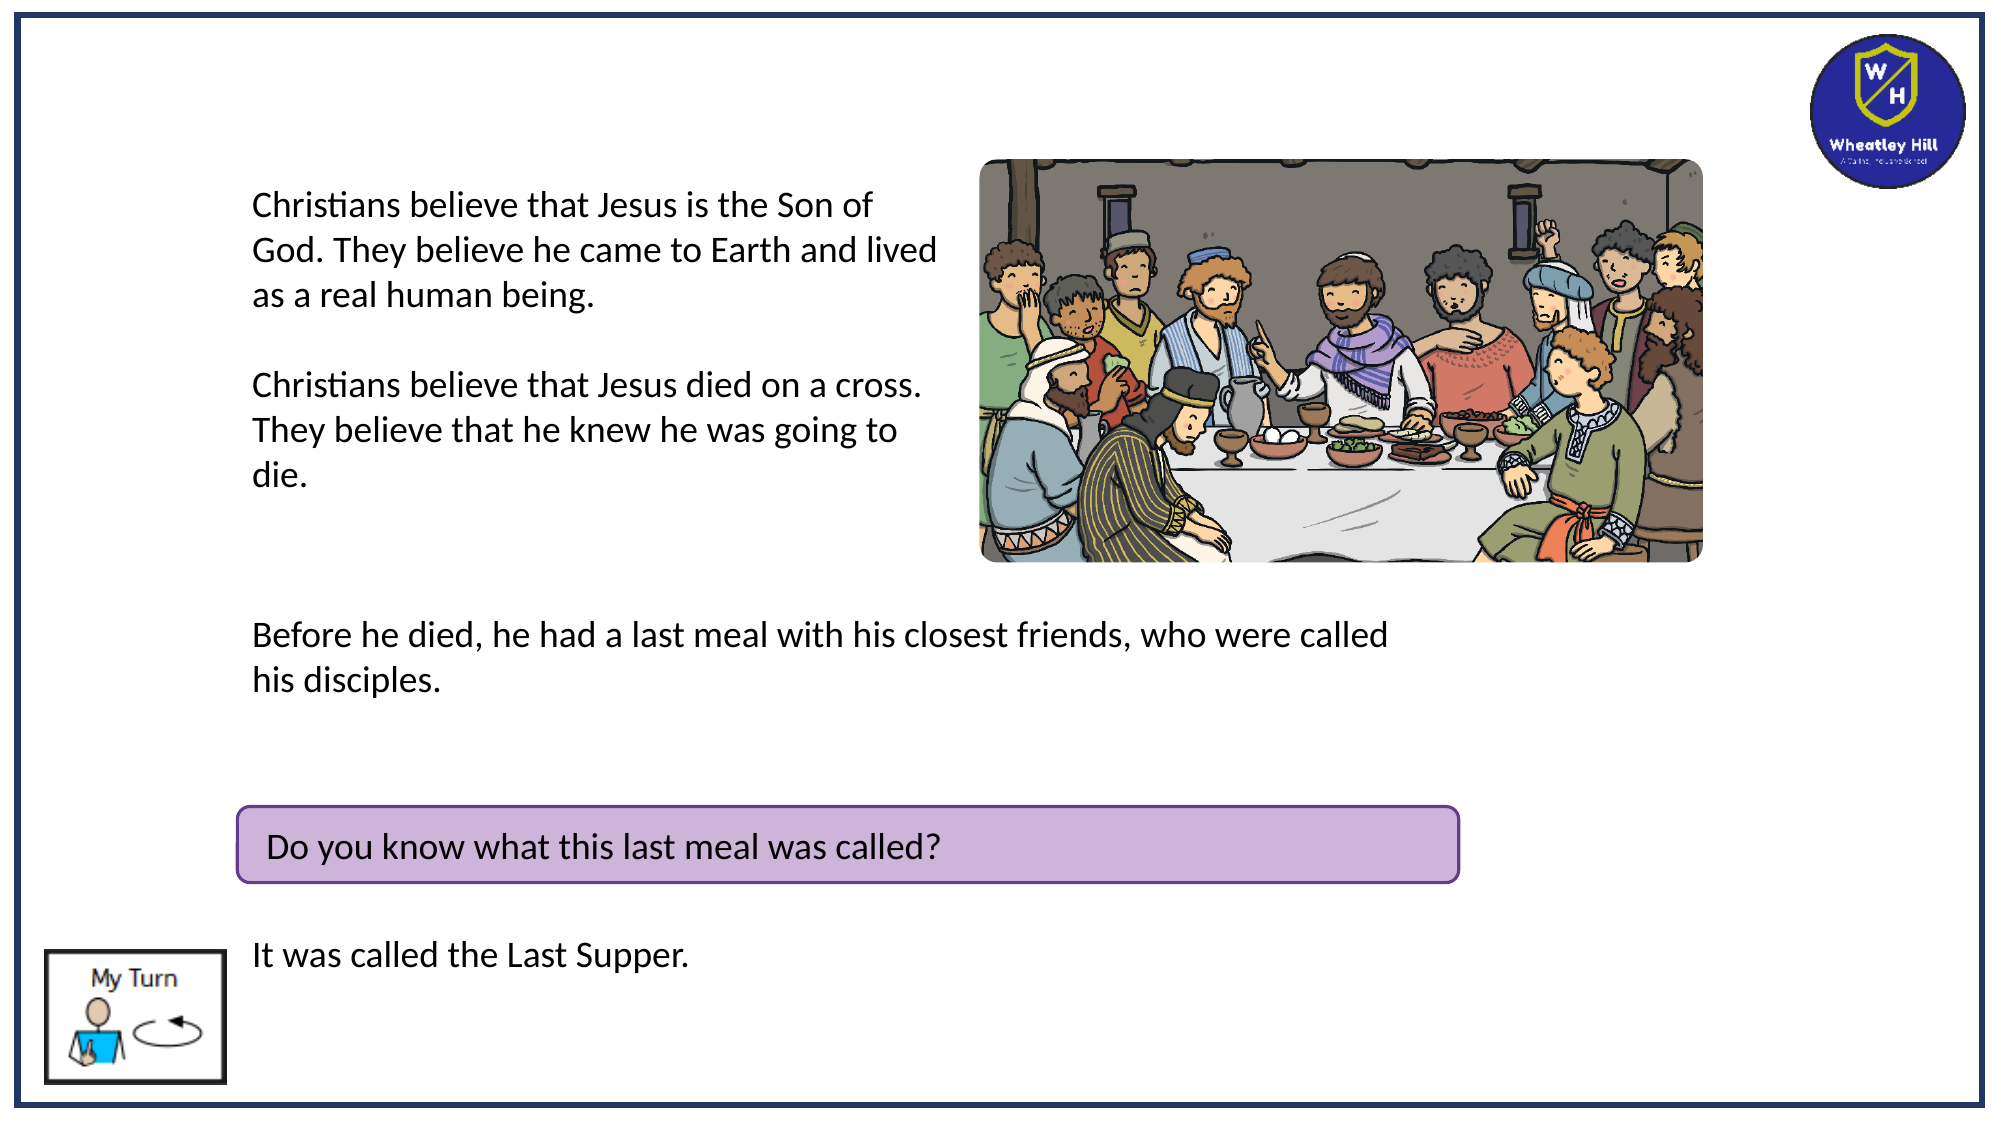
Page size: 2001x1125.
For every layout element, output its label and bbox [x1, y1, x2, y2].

picture [1810, 34, 1966, 190]
picture [979, 159, 1703, 563]
picture [44, 949, 227, 1086]
text_box [16, 14, 1983, 1106]
